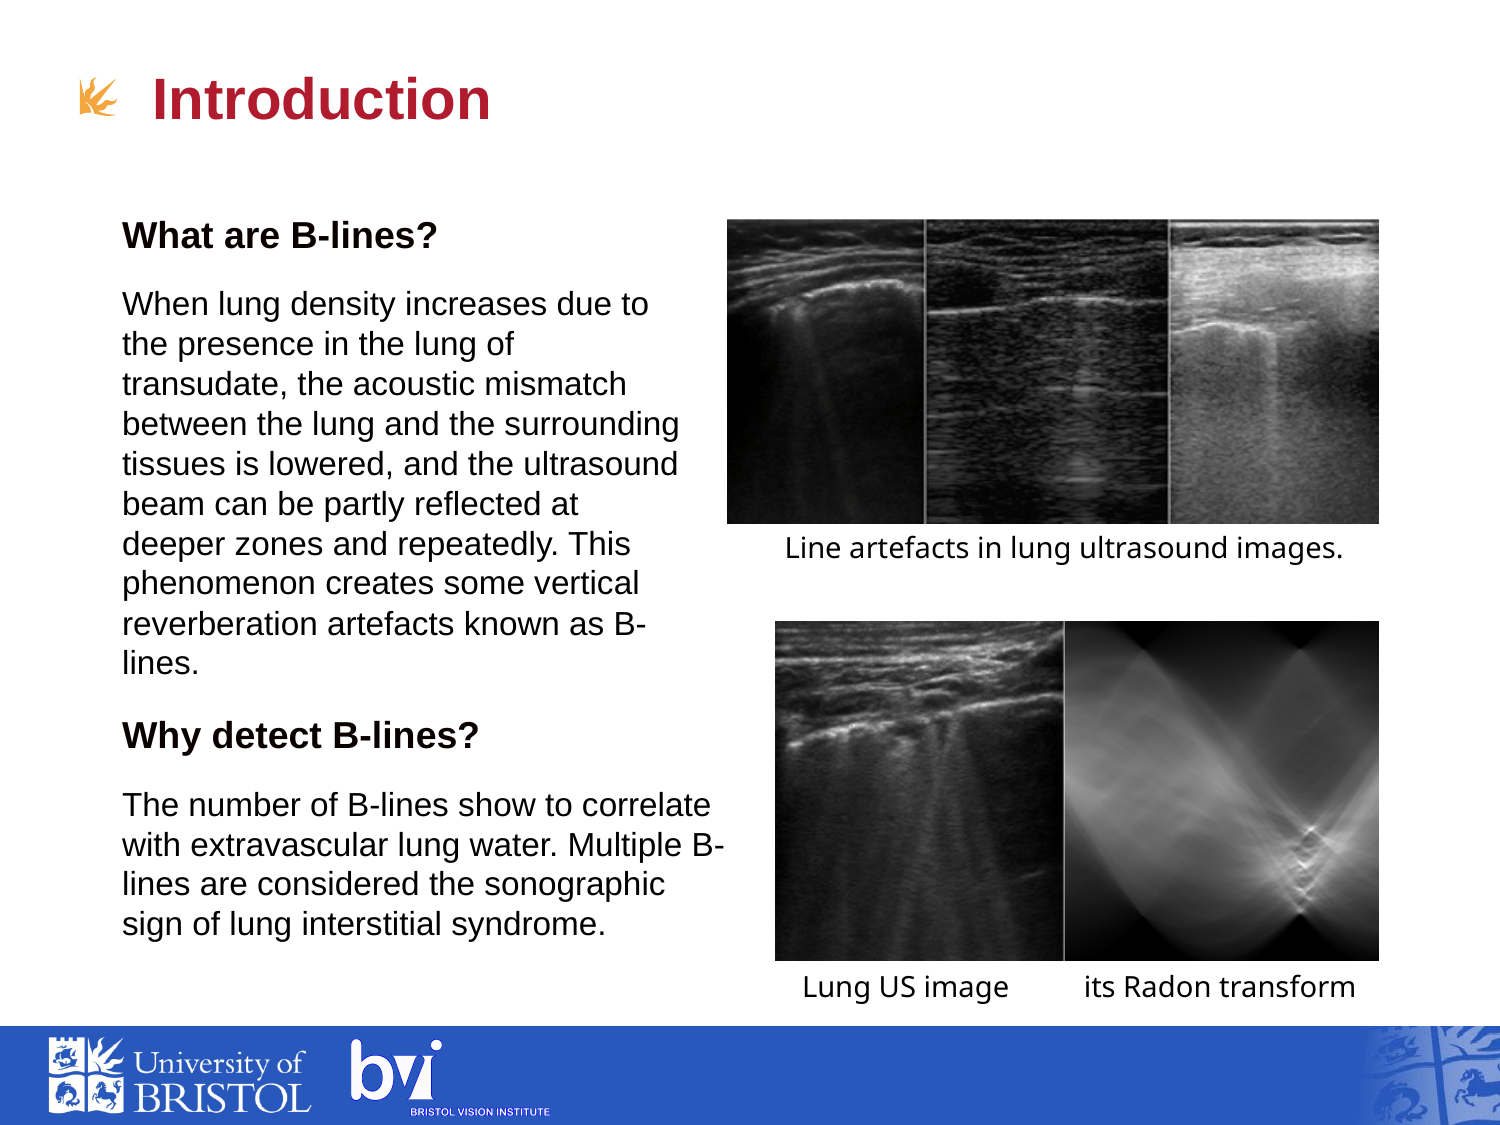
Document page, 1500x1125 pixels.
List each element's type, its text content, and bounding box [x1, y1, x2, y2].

picture [351, 1039, 550, 1116]
picture [77, 75, 121, 117]
text_box its Radon transform [1068, 969, 1372, 1011]
picture [1219, 1026, 1500, 1125]
picture [727, 218, 1380, 524]
picture [774, 620, 1380, 961]
text_box Why detect B-lines? The number of B-lines show to correlate with extravascular lung water. Multiple B-lines are considered the sonographic sign of lung interstitial syndrome. [107, 704, 744, 950]
text_box Line artefacts in lung ultrasound images. [769, 532, 1359, 572]
text_box What are B-lines? When lung density increases due to the presence in the lung of transudate, the acoustic mismatch between the lung and the surrounding tissues is lowered, and the ultrasound beam can be partly reflected at deeper zones and repeatedly. This phenomenon creates some vertical reverberation artefacts known as B-lines. [107, 203, 696, 704]
title Introduction [62, 45, 1425, 148]
text_box Lung US image [787, 969, 1025, 1011]
picture [42, 1030, 325, 1122]
